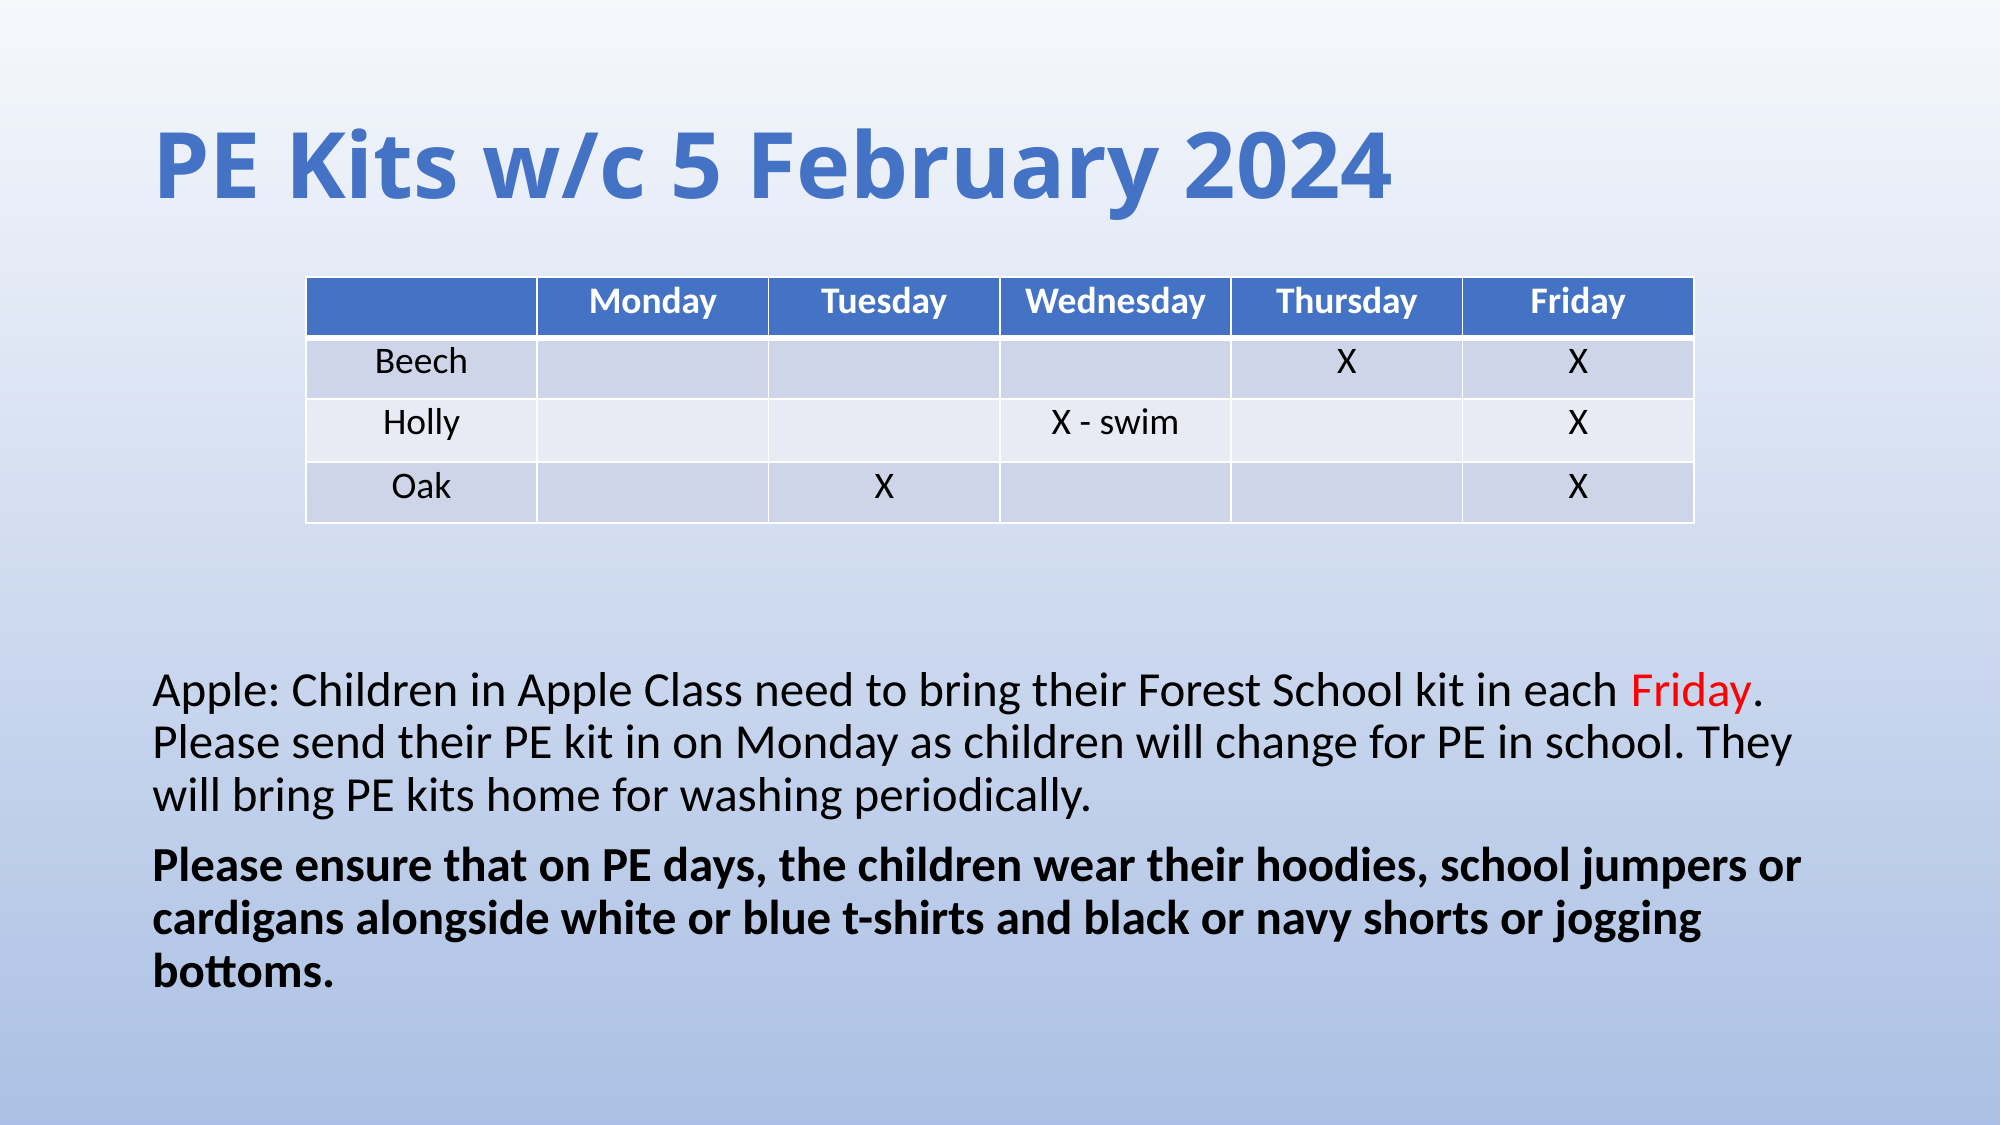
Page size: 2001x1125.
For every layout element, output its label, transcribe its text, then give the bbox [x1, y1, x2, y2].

table_header [307, 278, 536, 335]
table_cell [769, 341, 999, 398]
table_cell X [1232, 341, 1462, 398]
table_cell [538, 400, 768, 461]
table_cell X [1463, 341, 1693, 398]
table_cell Beech [307, 341, 536, 398]
table_cell [1232, 463, 1462, 522]
table_cell [1001, 341, 1230, 398]
table_header Wednesday [1001, 278, 1230, 335]
table_cell X [1463, 463, 1693, 522]
table_cell X [1463, 400, 1693, 461]
table_cell [1232, 400, 1462, 461]
table_cell Holly [307, 400, 536, 461]
table_cell [1001, 463, 1230, 522]
table_cell Oak [307, 463, 536, 522]
table_cell [538, 463, 768, 522]
table_cell X - swim [1001, 400, 1230, 461]
title PE Kits w/c 5 February 2024 [137, 59, 1863, 278]
table_header Friday [1463, 278, 1693, 335]
table_cell X [769, 463, 999, 522]
list Apple: Children in Apple Class need to bring their Forest School kit in each Friday. Please send their PE kit in on Monday as children will change for PE in school. They will bring PE kits home for washing periodically. Please ensure that on PE days, the children wear their hoodies, school jumpers or cardigans alongside white or blue t-shirts and black or navy shorts or jogging bottoms. [137, 299, 1863, 1014]
table_cell [769, 400, 999, 461]
table_header Monday [538, 278, 768, 335]
table_header Thursday [1232, 278, 1462, 335]
table_cell [538, 341, 768, 398]
table_header Tuesday [769, 278, 999, 335]
